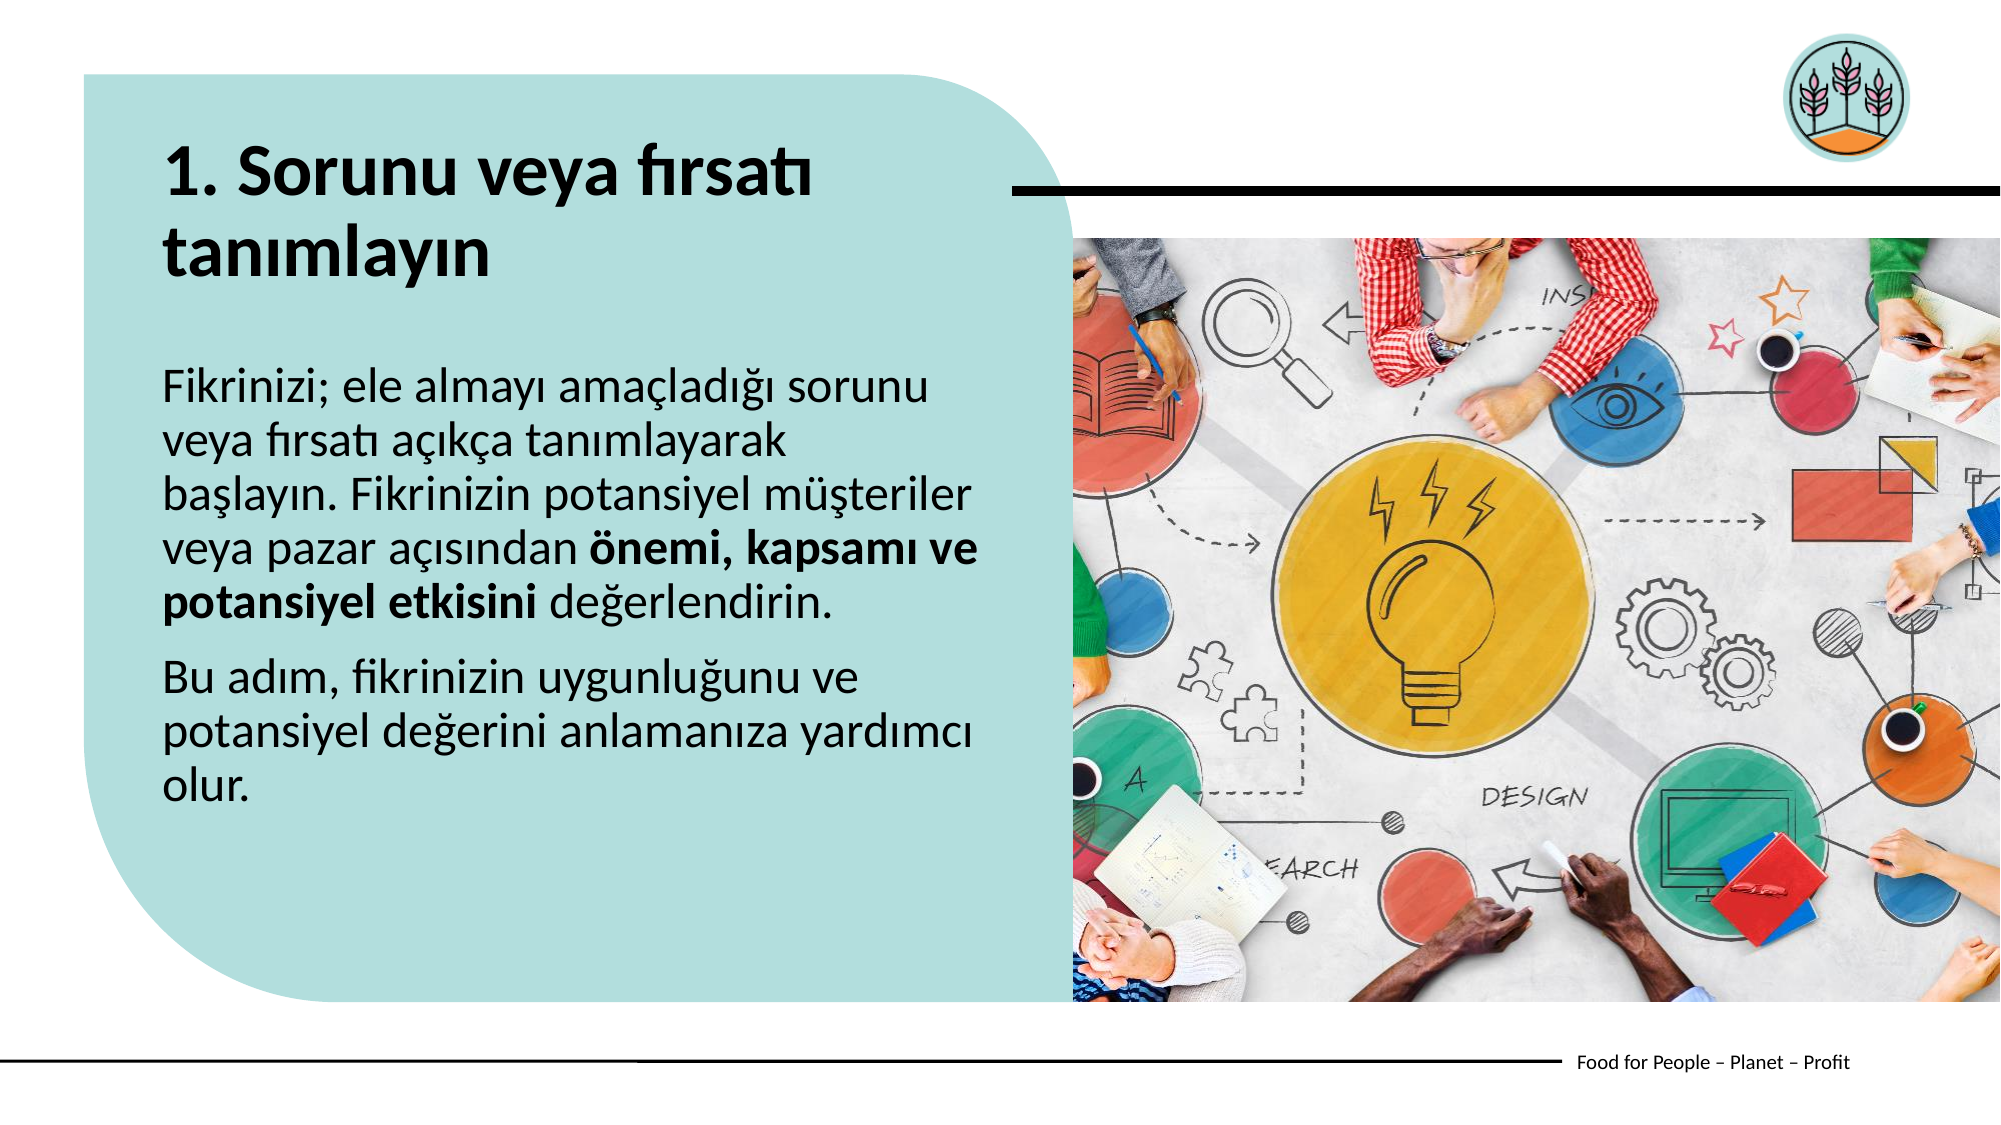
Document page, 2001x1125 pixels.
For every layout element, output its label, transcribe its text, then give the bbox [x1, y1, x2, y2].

picture [1073, 238, 2000, 1003]
list Fikrinizi; ele almayı amaçladığı sorunu veya fırsatı açıkça tanımlayarak başlayın. Fikrinizin potansiyel müşteriler veya pazar açısından önemi, kapsamı vepotansiyel etkisini değerlendirin. Bu adım, fikrinizin uygunluğunu ve potansiyel değerini anlamanıza yardımcı olur. [147, 351, 1000, 921]
list 1. Sorunu veya fırsatı tanımlayın [147, 123, 967, 287]
picture [1762, 20, 1928, 181]
